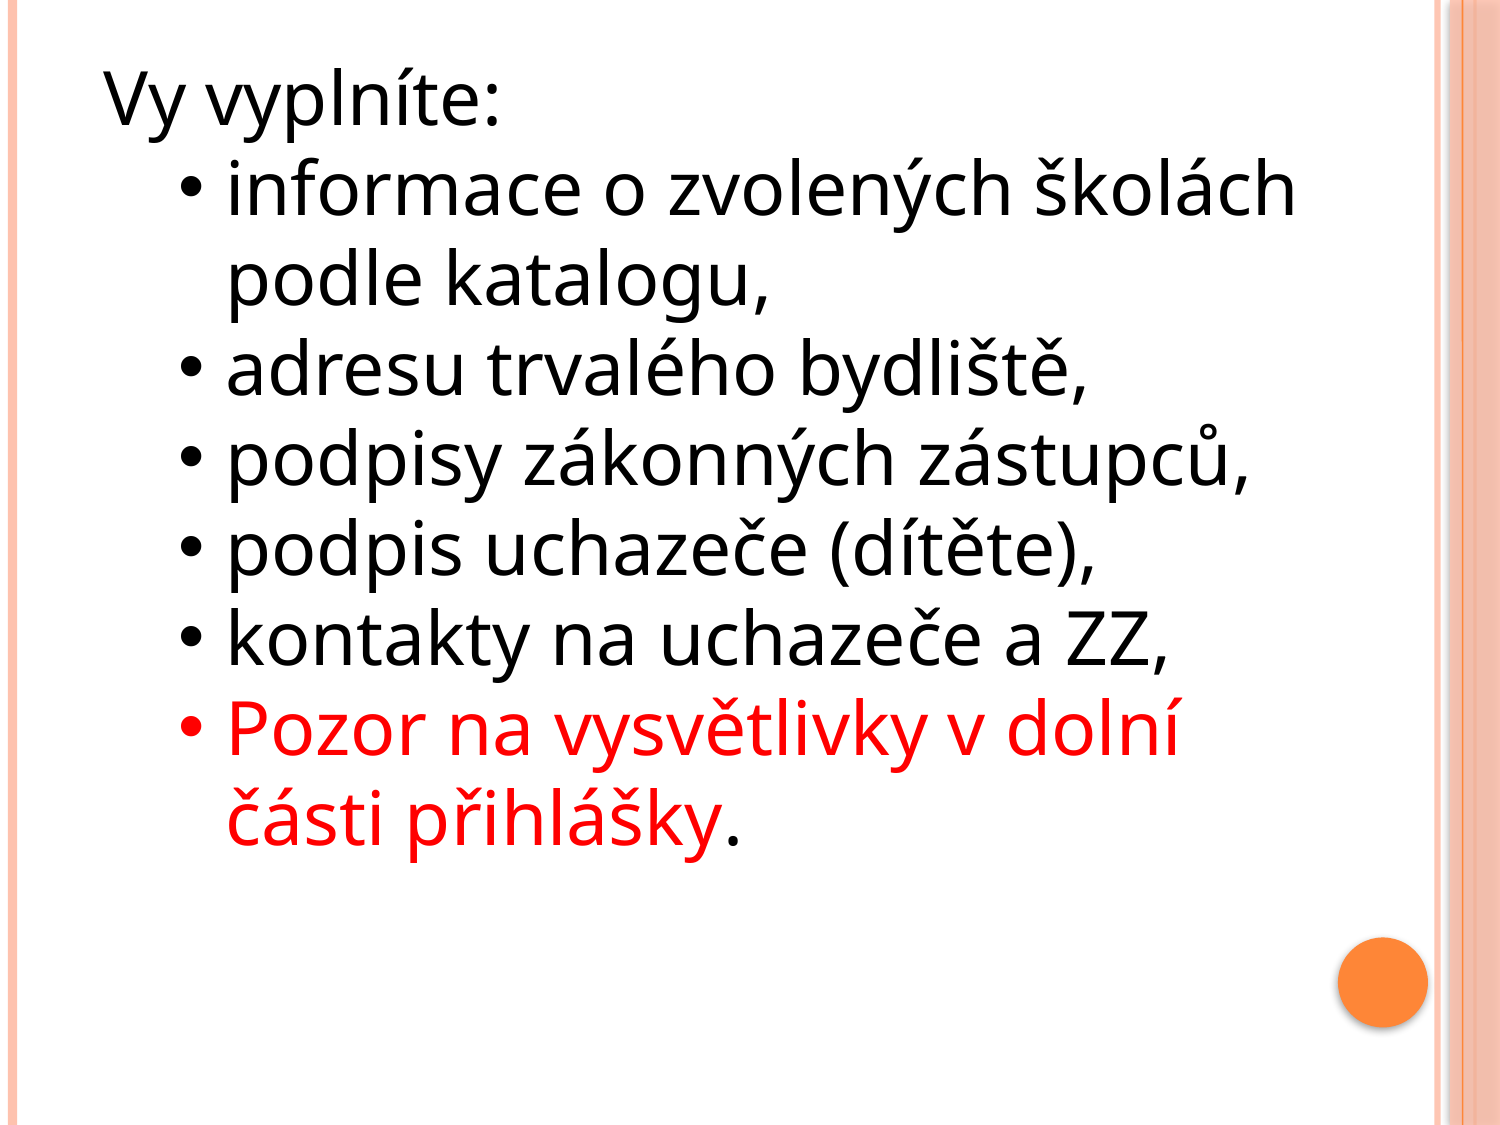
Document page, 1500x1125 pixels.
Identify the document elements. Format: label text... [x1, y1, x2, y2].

text_box Vy vyplníte: informace o zvolených školách podle katalogu, adresu trvalého bydliště, podpisy zákonných zástupců, podpis uchazeče (dítěte), kontakty na uchazeče a ZZ, Pozor na vysvětlivky v dolní části přihlášky. [88, 42, 1353, 868]
